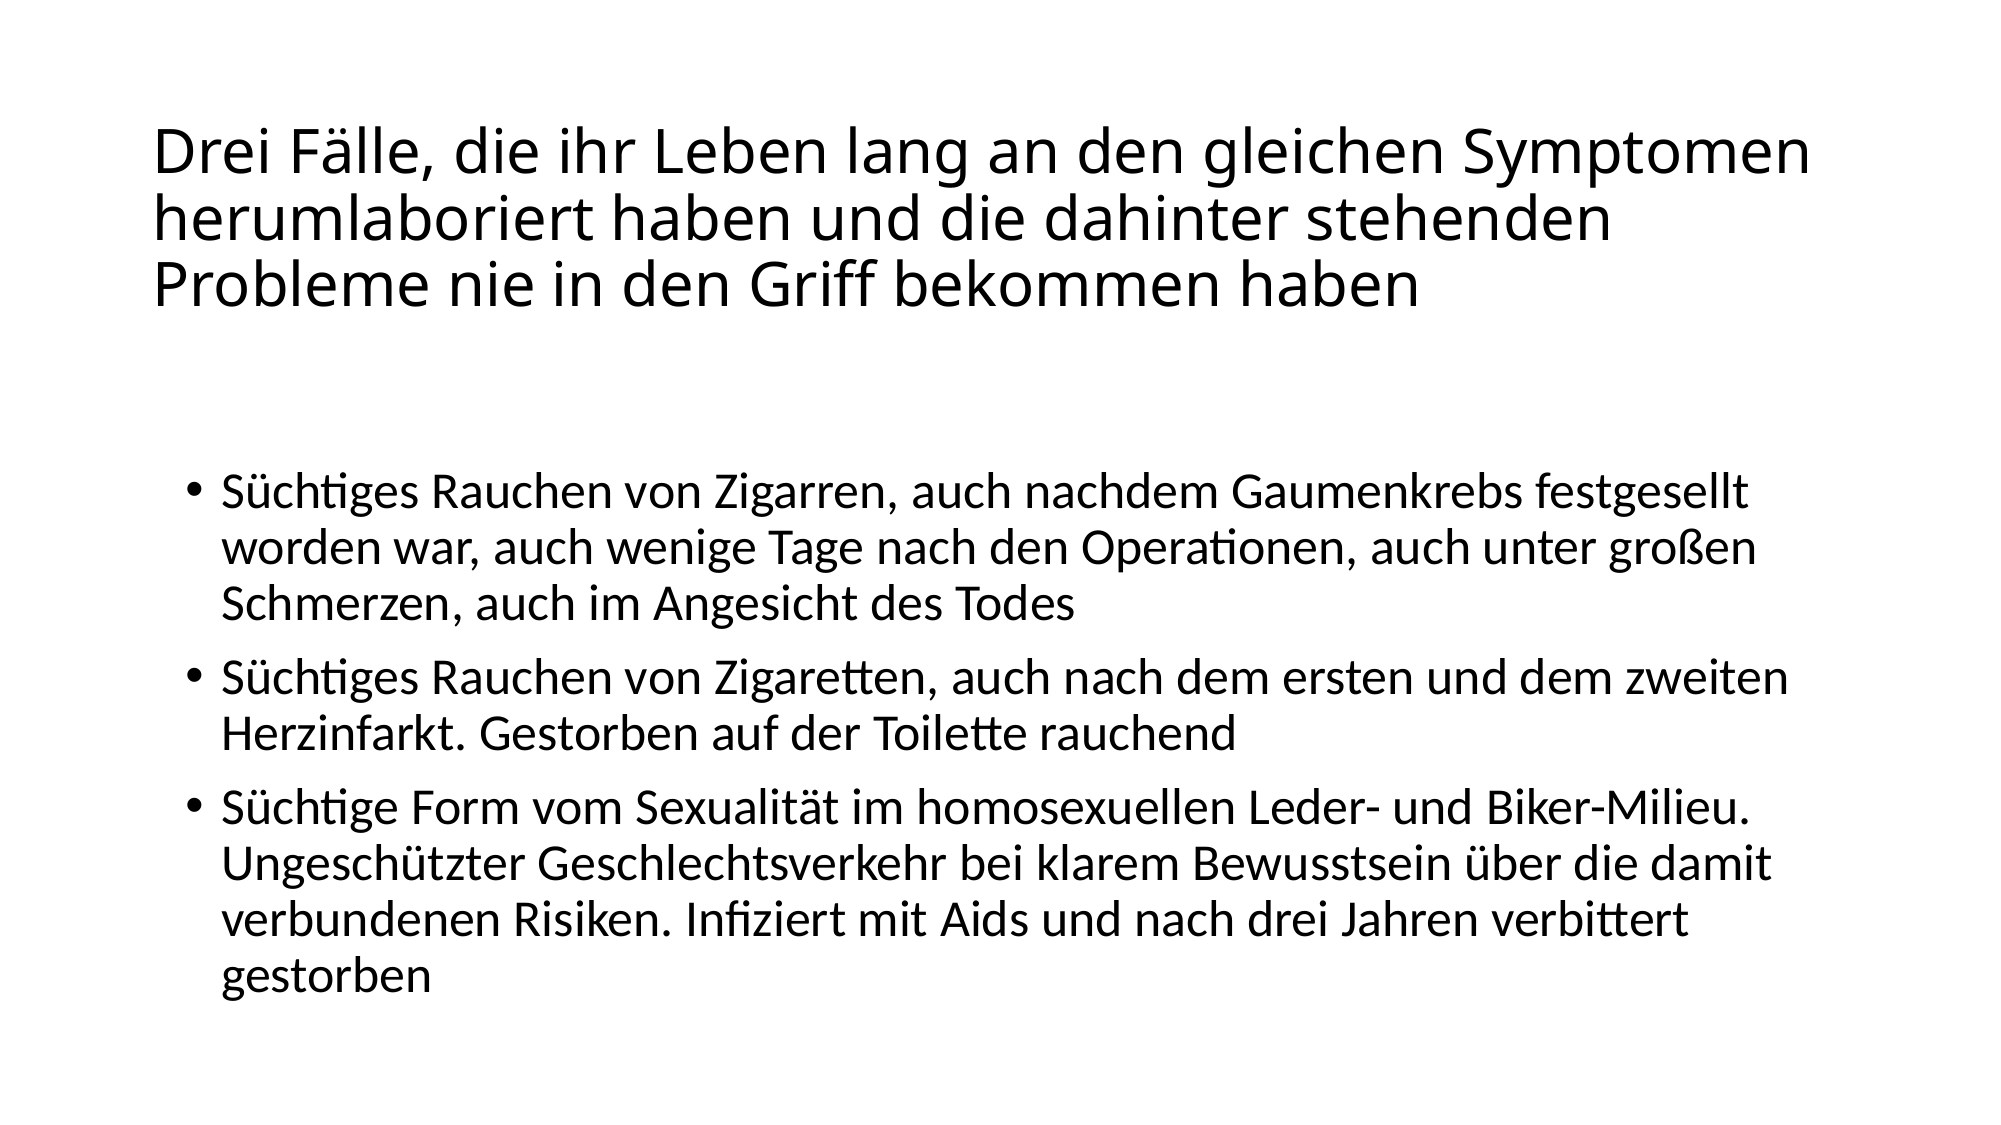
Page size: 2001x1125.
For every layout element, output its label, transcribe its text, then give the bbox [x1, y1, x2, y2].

list Süchtiges Rauchen von Zigarren, auch nachdem Gaumenkrebs festgesellt worden war, auch wenige Tage nach den Operationen, auch unter großen Schmerzen, auch im Angesicht des Todes Süchtiges Rauchen von Zigaretten, auch nach dem ersten und dem zweiten Herzinfarkt. Gestorben auf der Toilette rauchend Süchtige Form vom Sexualität im homosexuellen Leder- und Biker-Milieu. Ungeschützter Geschlechtsverkehr bei klarem Bewusstsein über die damit verbundenen Risiken. Infiziert mit Aids und nach drei Jahren verbittert gestorben [170, 456, 1863, 1014]
title Drei Fälle, die ihr Leben lang an den gleichen Symptomen herumlaboriert haben und die dahinter stehenden Probleme nie in den Griff bekommen haben [137, 111, 1863, 330]
